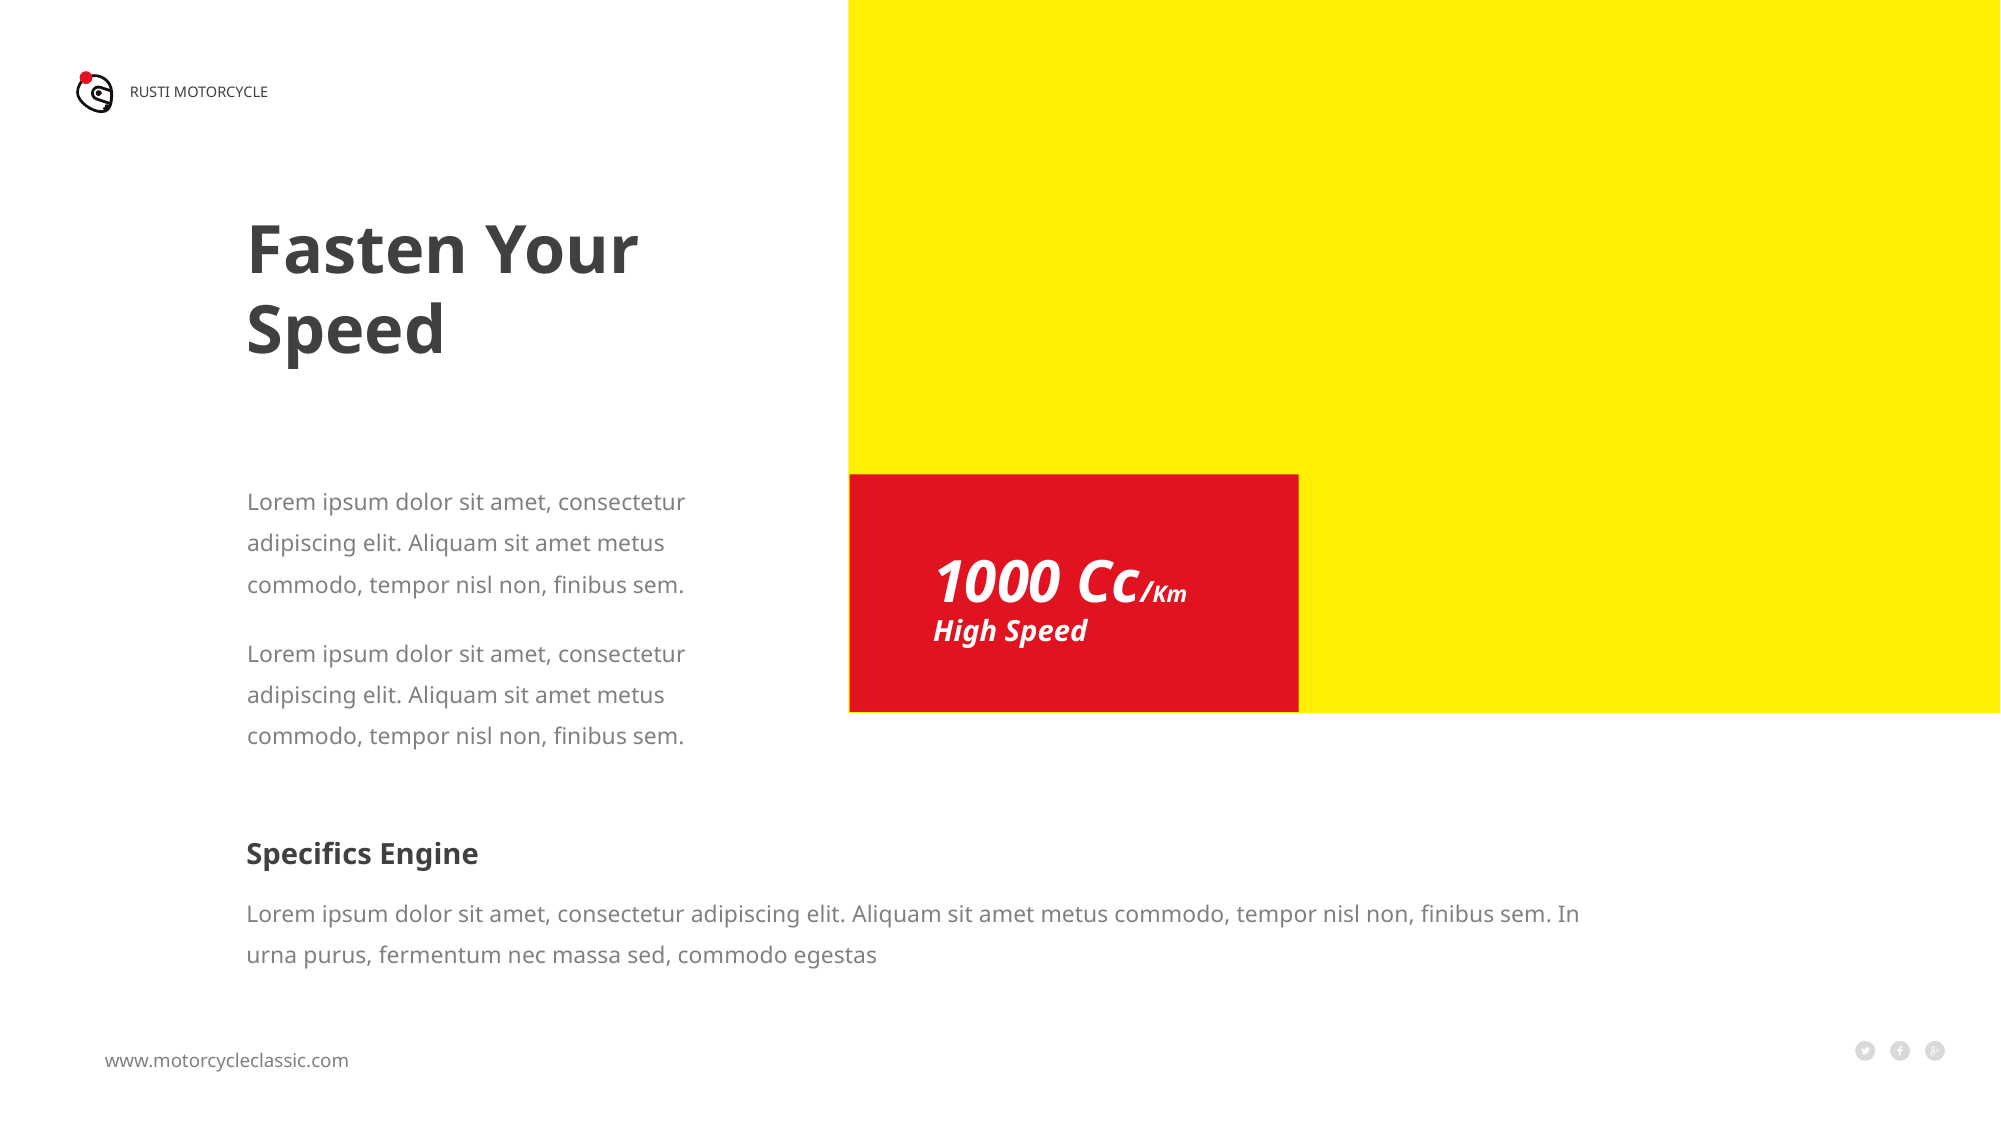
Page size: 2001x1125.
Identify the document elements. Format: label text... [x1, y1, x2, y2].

text_box Specifics Engine [231, 828, 543, 878]
text_box Lorem ipsum dolor sit amet, consectetur adipiscing elit. Aliquam sit amet metus commodo, tempor nisl non, finibus sem. [232, 466, 746, 605]
text_box Lorem ipsum dolor sit amet, consectetur adipiscing elit. Aliquam sit amet metus commodo, tempor nisl non, finibus sem. In urna purus, fermentum nec massa sed, commodo egestas [231, 878, 1634, 976]
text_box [76, 71, 423, 113]
text_box Fasten Your Speed [231, 199, 775, 374]
text_box www.motorcycleclassic.com [90, 1041, 460, 1079]
picture [848, 0, 2000, 713]
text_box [1855, 1040, 1945, 1061]
text_box Lorem ipsum dolor sit amet, consectetur adipiscing elit. Aliquam sit amet metus commodo, tempor nisl non, finibus sem. [232, 618, 746, 757]
